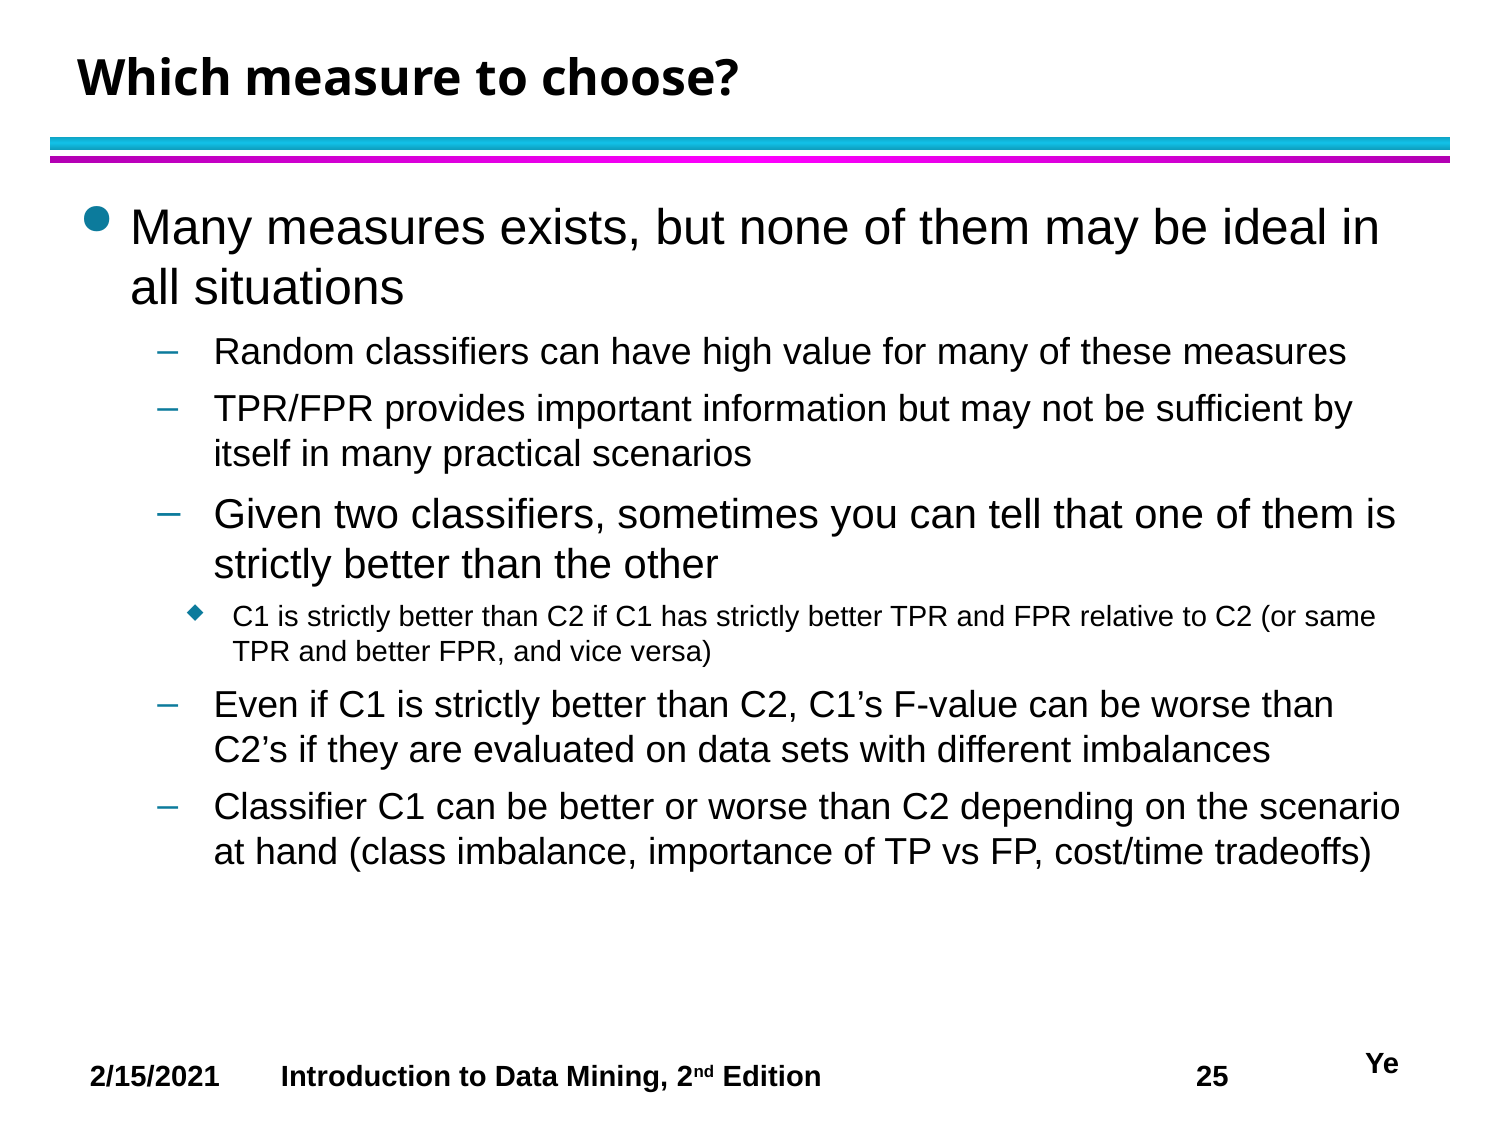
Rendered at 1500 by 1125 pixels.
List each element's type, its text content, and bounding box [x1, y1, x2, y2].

title Which measure to choose? [62, 24, 1421, 113]
list Many measures exists, but none of them may be ideal in all situations Random classifiers can have high value for many of these measures TPR/FPR provides important information but may not be sufficient by itself in many practical scenarios Given two classifiers, sometimes you can tell that one of them is strictly better than the other C1 is strictly better than C2 if C1 has strictly better TPR and FPR relative to C2 (or same TPR and better FPR, and vice versa) Even if C1 is strictly better than C2, C1’s F-value can be worse than C2’s if they are evaluated on data sets with different imbalances Classifier C1 can be better or worse than C2 depending on the scenario at hand (class imbalance, importance of TP vs FP, cost/time tradeoffs) [67, 187, 1432, 1038]
text_box Ye [1350, 1037, 1415, 1088]
